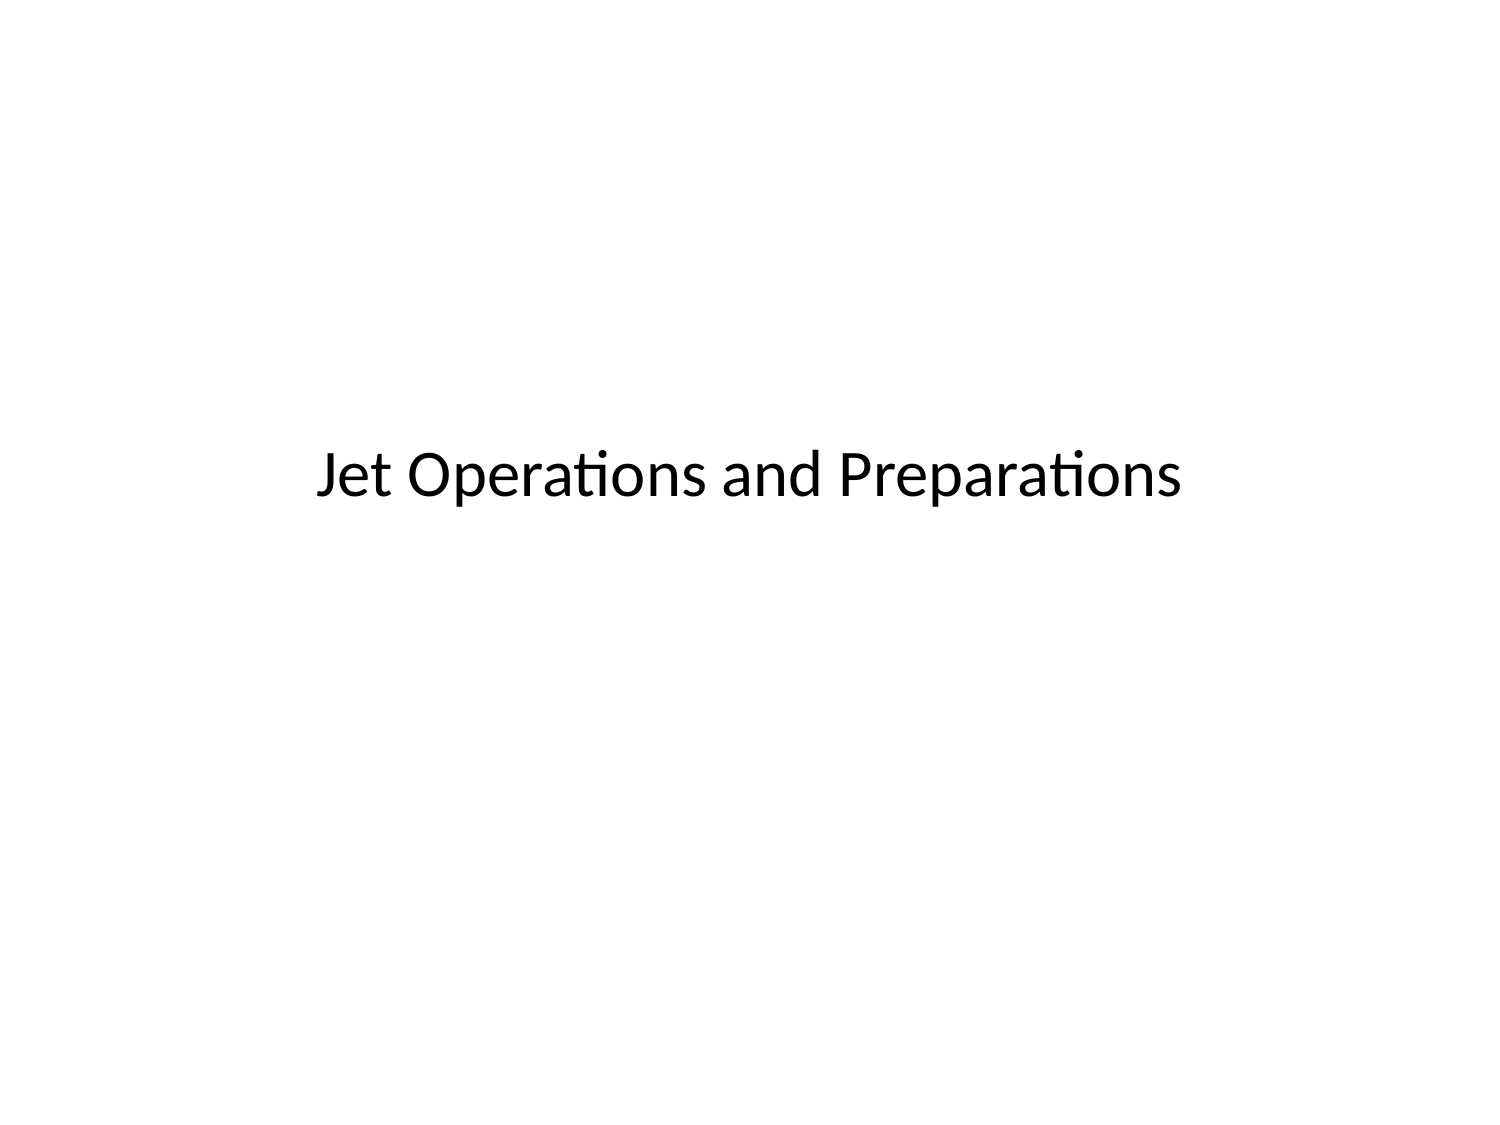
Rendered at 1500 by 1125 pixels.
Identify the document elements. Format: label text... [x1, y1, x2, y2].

title Jet Operations and Preparations [112, 349, 1388, 591]
